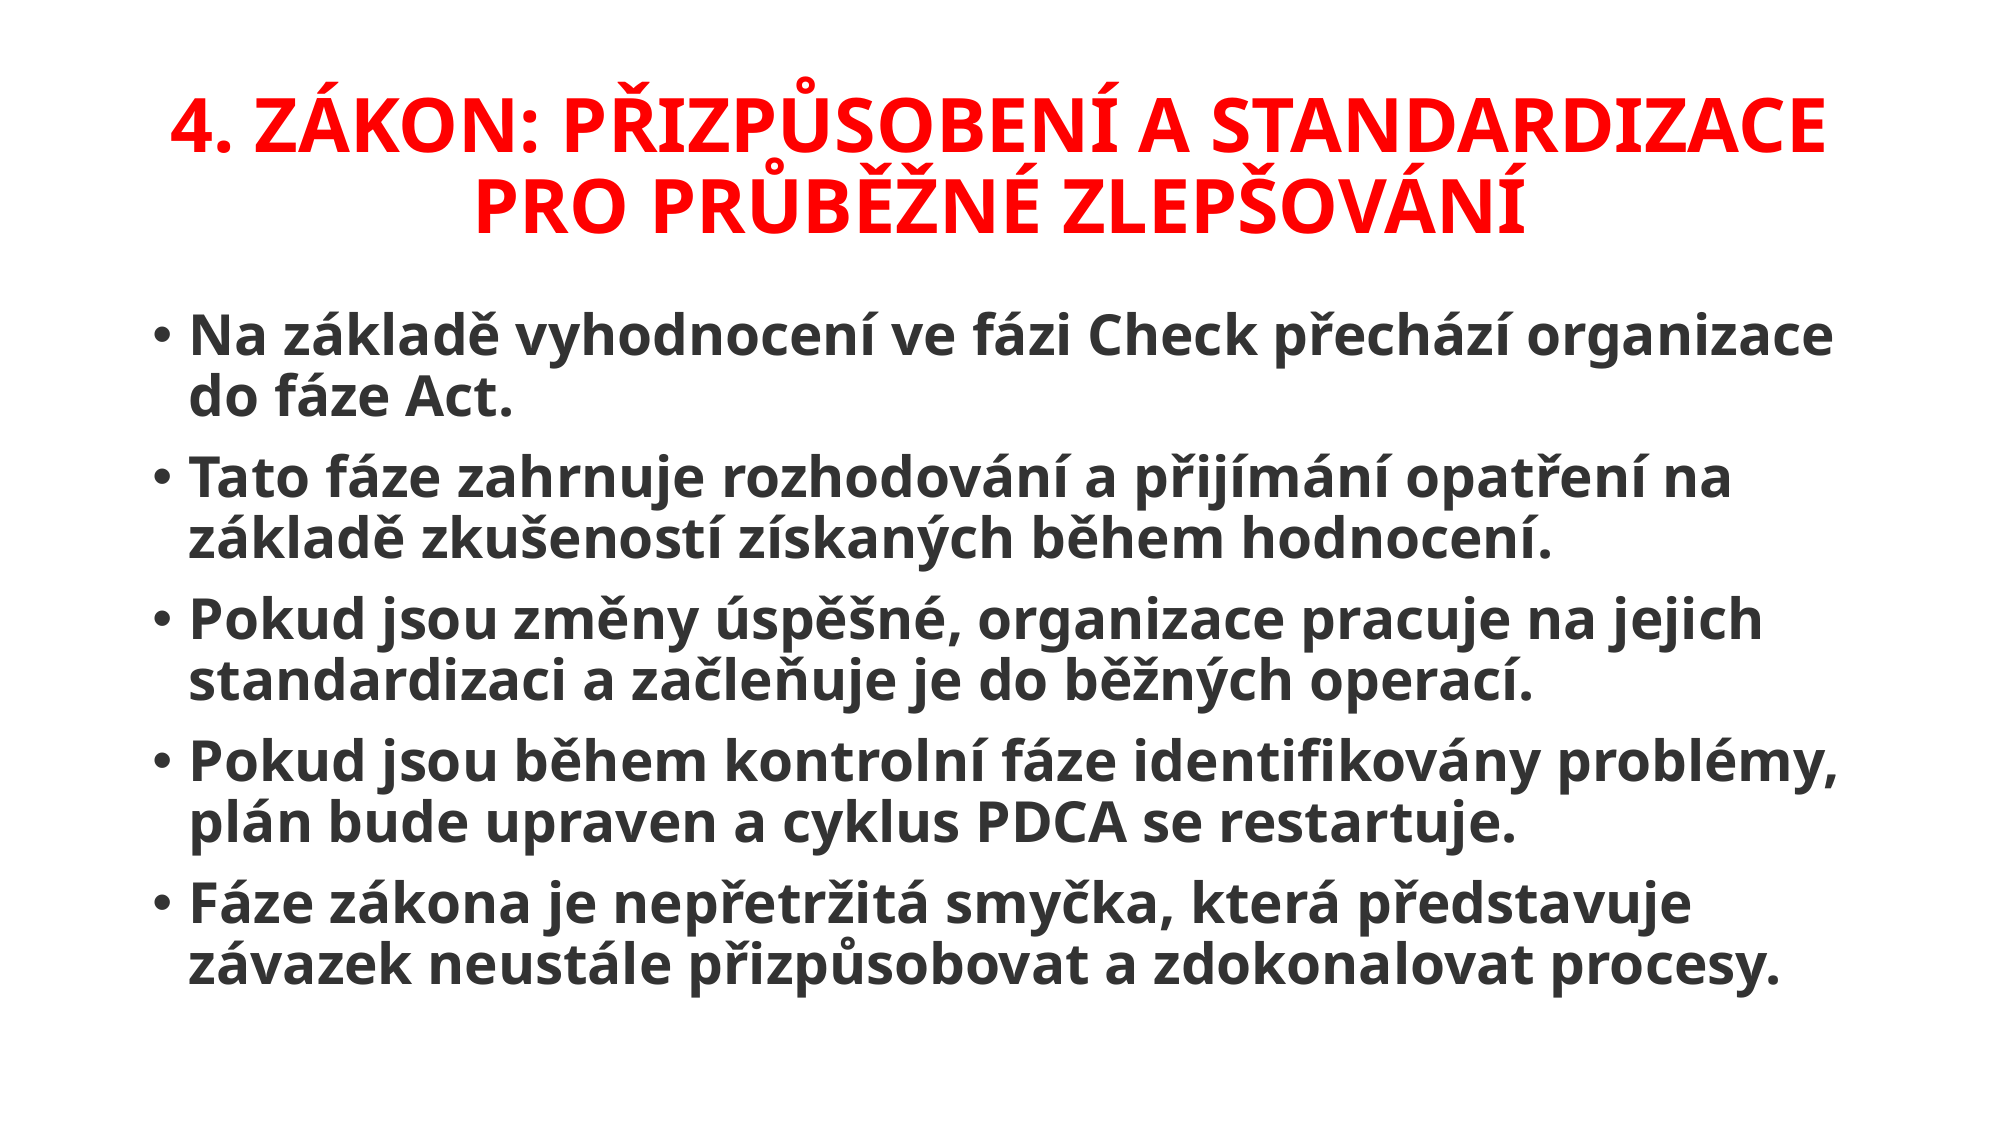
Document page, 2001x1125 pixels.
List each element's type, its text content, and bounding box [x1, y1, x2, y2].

title 4. ZÁKON: PŘIZPŮSOBENÍ A STANDARDIZACE PRO PRŮBĚŽNÉ ZLEPŠOVÁNÍ [137, 59, 1863, 278]
list Na základě vyhodnocení ve fázi Check přechází organizace do fáze Act. Tato fáze zahrnuje rozhodování a přijímání opatření na základě zkušeností získaných během hodnocení. Pokud jsou změny úspěšné, organizace pracuje na jejich standardizaci a začleňuje je do běžných operací. Pokud jsou během kontrolní fáze identifikovány problémy, plán bude upraven a cyklus PDCA se restartuje. Fáze zákona je nepřetržitá smyčka, která představuje závazek neustále přizpůsobovat a zdokonalovat procesy. [137, 299, 1863, 1014]
